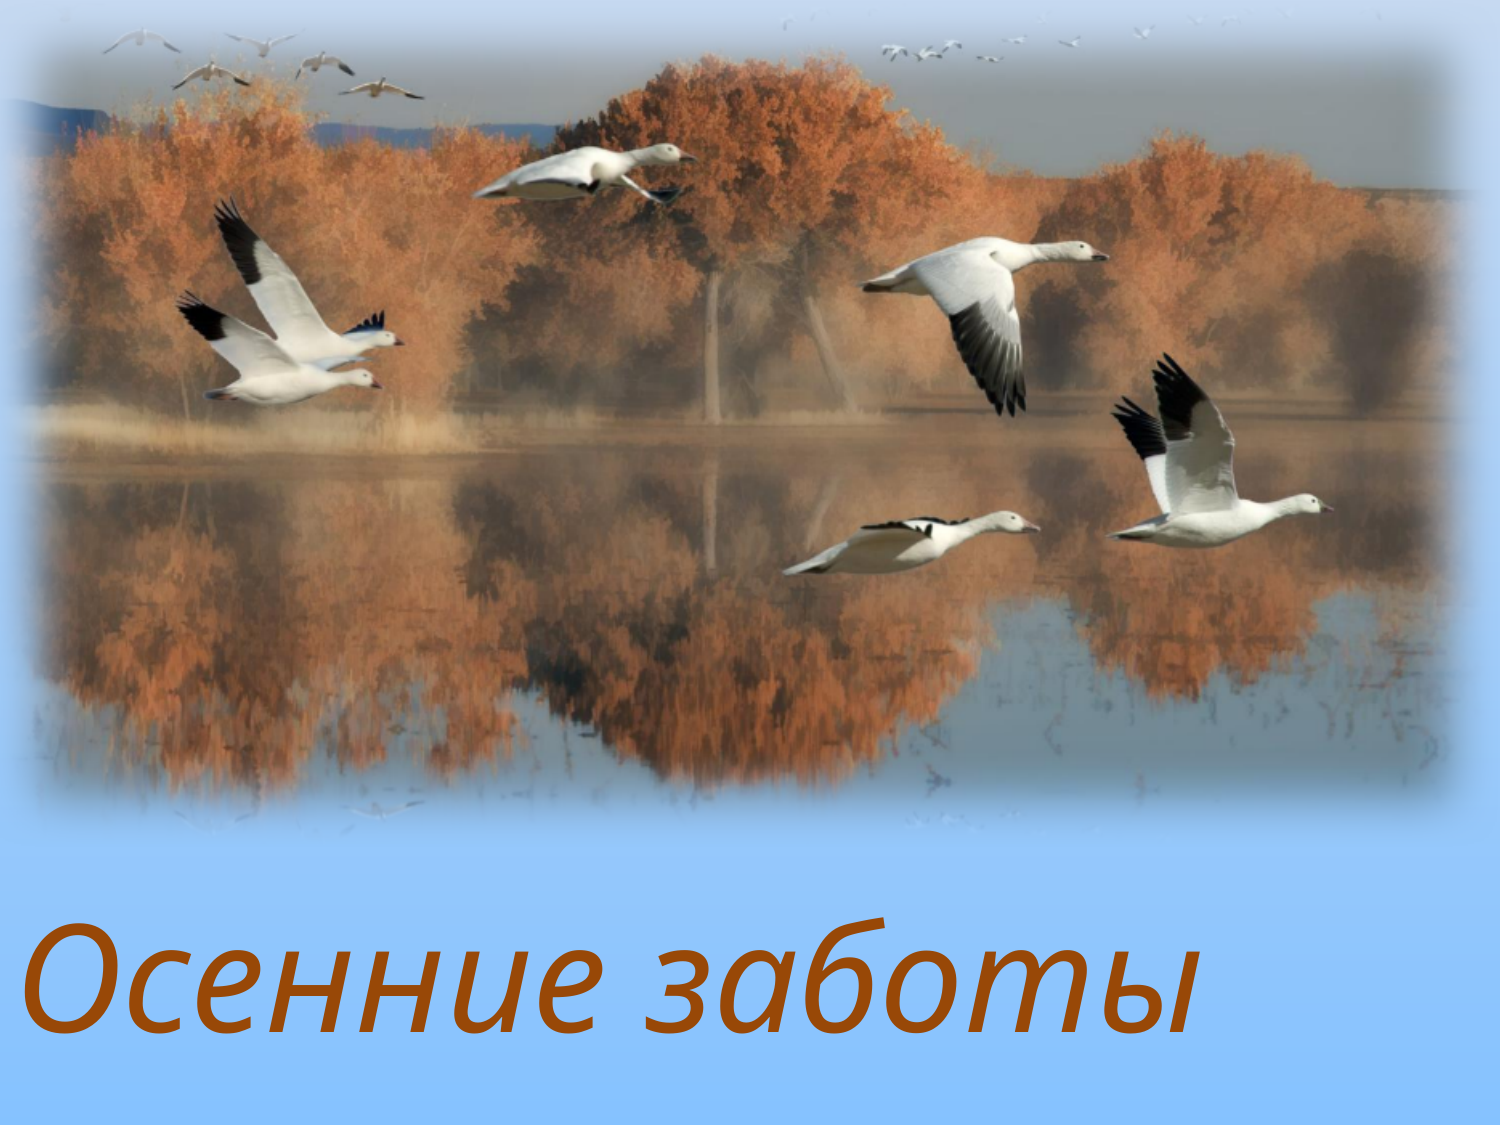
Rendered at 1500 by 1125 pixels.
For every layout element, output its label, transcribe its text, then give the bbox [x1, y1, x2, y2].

text_box Осенние заботы птиц [0, 874, 1500, 1125]
picture [0, 0, 1500, 851]
